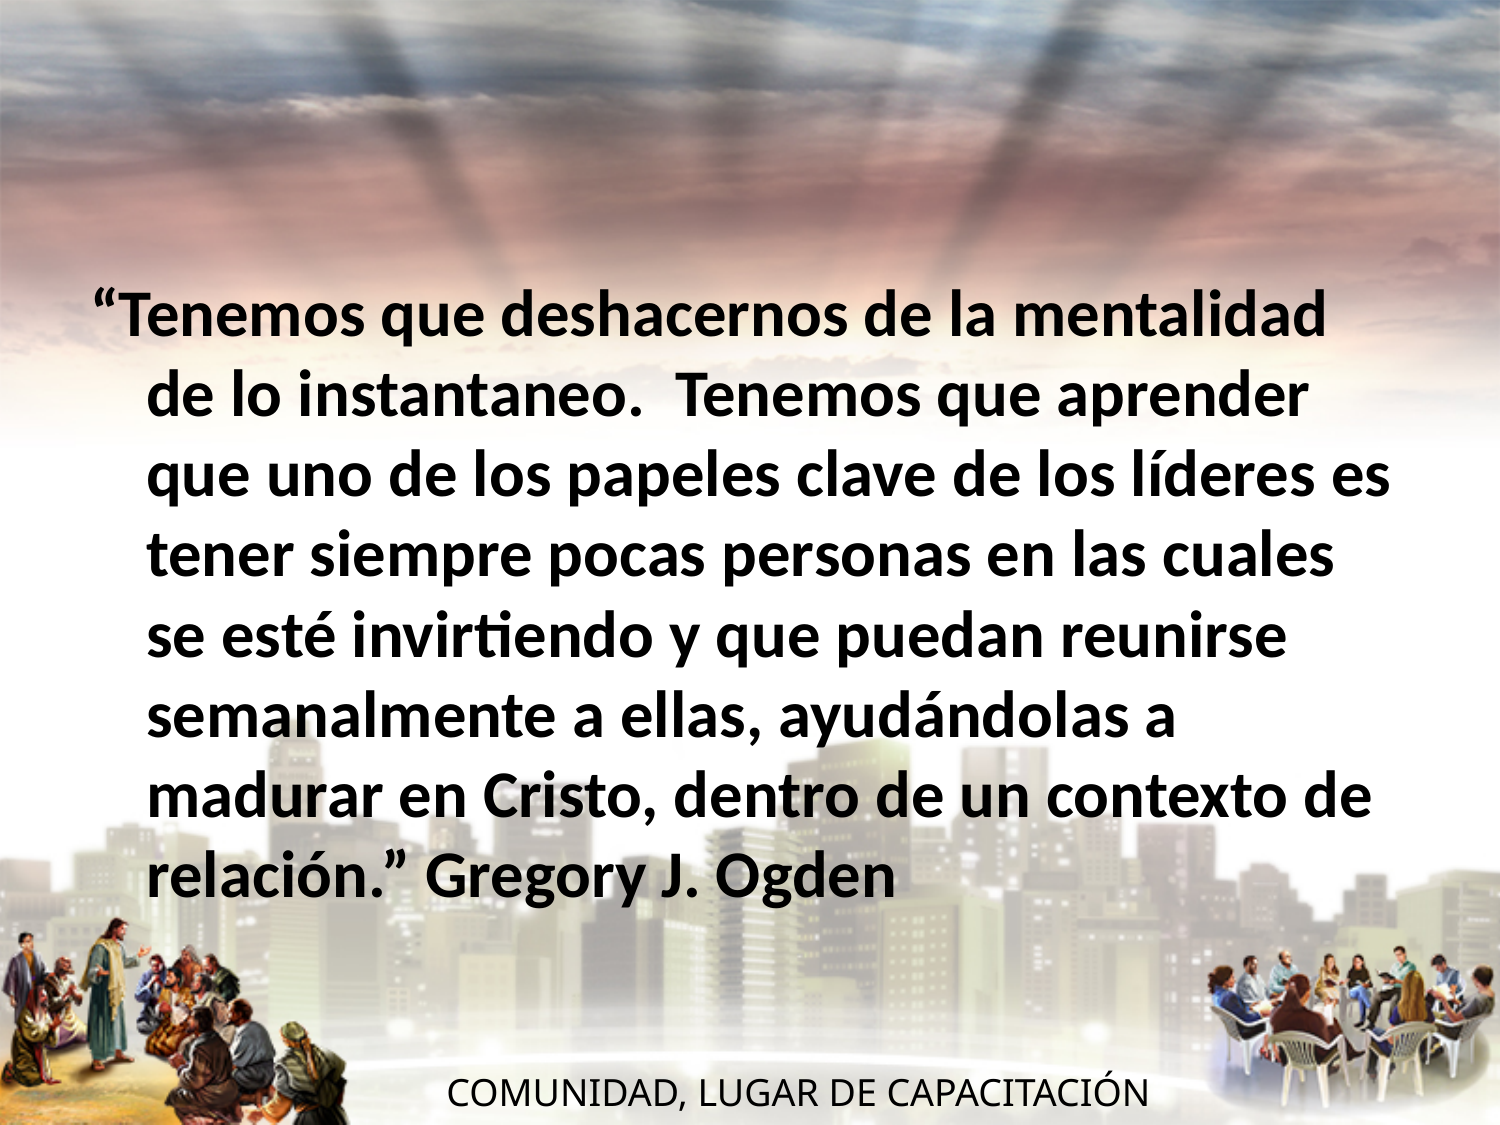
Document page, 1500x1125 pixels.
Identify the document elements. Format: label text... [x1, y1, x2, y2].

text_box COMUNIDAD, LUGAR DE CAPACITACIÓN [421, 1061, 1166, 1121]
picture [0, 0, 1500, 1125]
list “Tenemos que deshacernos de la mentalidad de lo instantaneo. Tenemos que aprender que uno de los papeles clave de los líderes es tener siempre pocas personas en las cuales se esté invirtiendo y que puedan reunirse semanalmente a ellas, ayudándolas a madurar en Cristo, dentro de un contexto de relación.” Gregory J. Ogden [75, 262, 1425, 1005]
